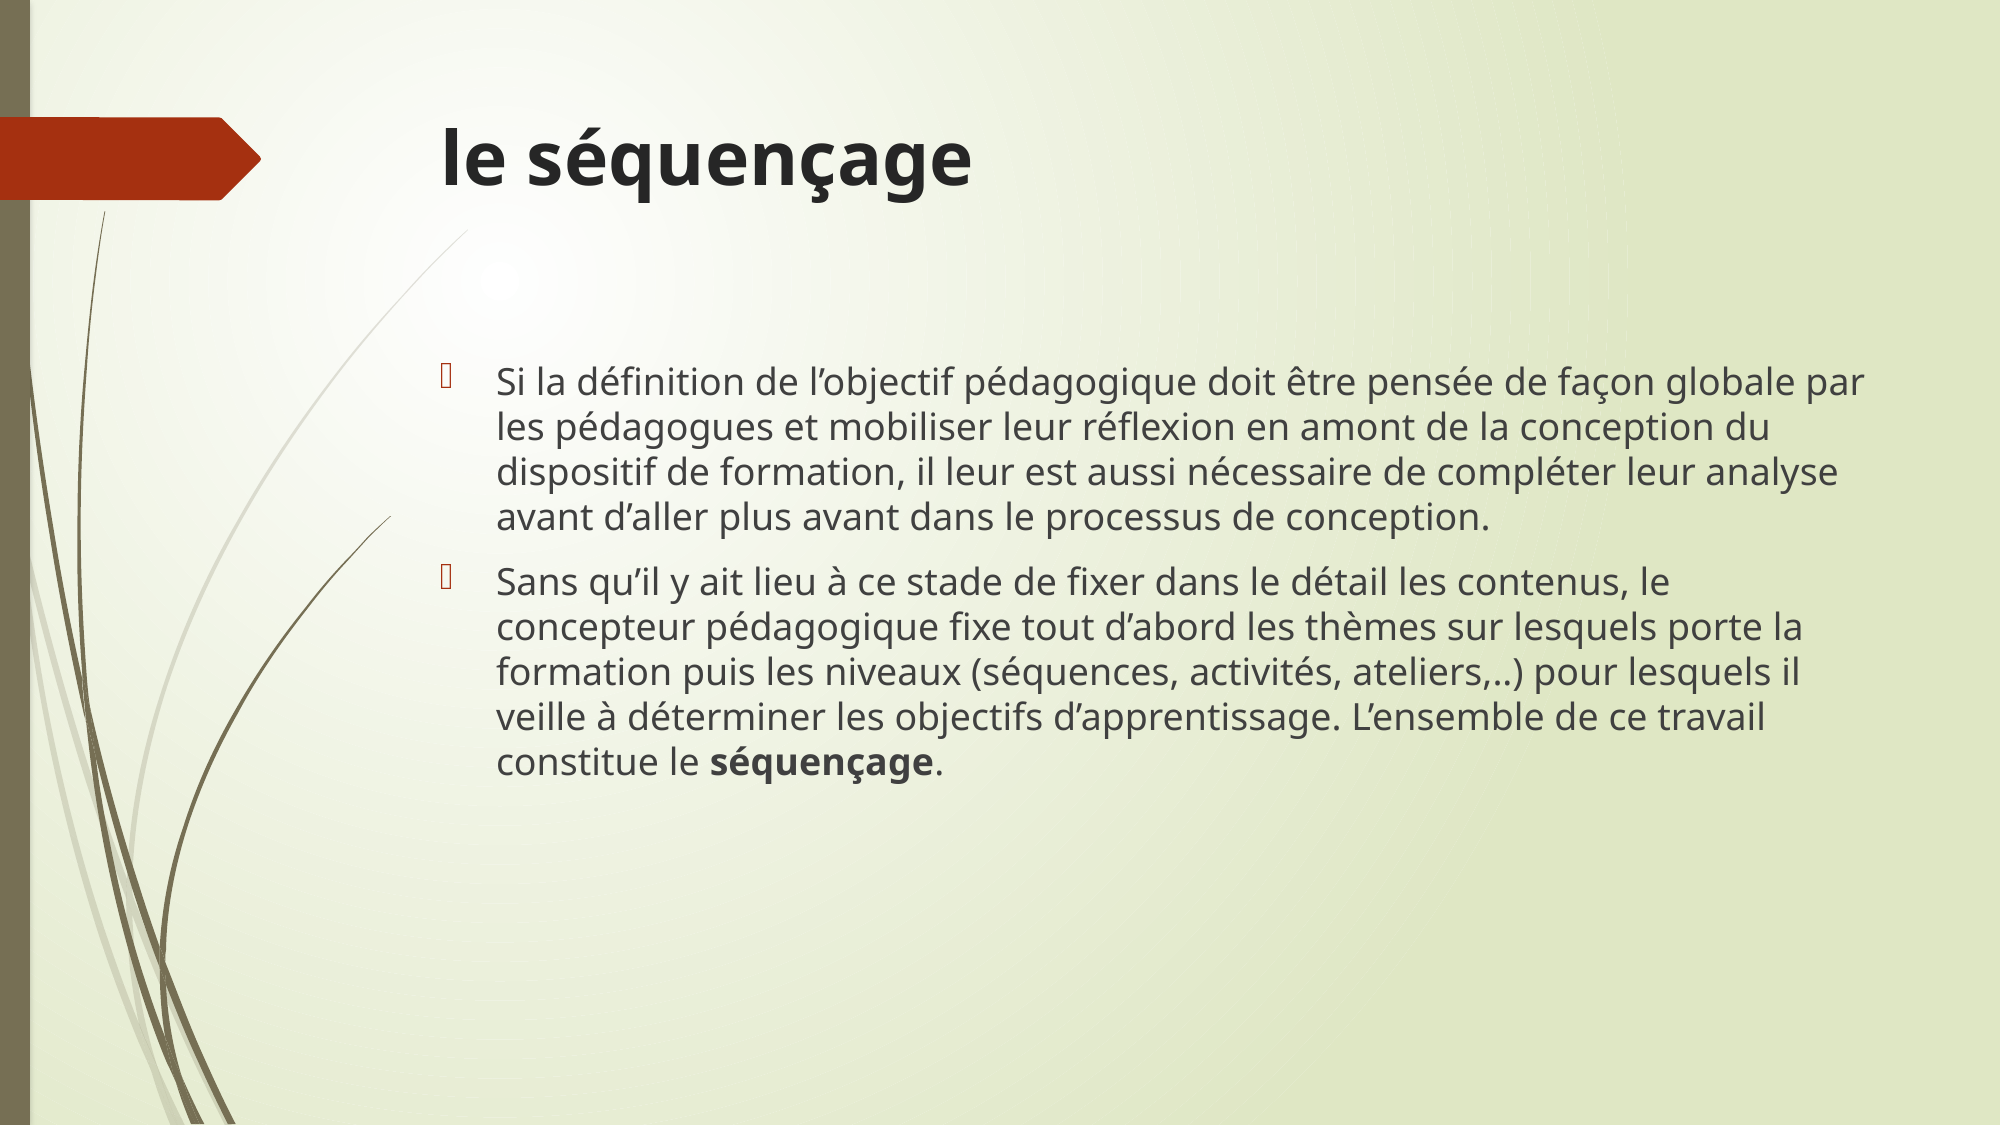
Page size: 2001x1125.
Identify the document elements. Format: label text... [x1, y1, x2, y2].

title le séquençage [425, 102, 1888, 313]
list Si la définition de l’objectif pédagogique doit être pensée de façon globale par les pédagogues et mobiliser leur réflexion en amont de la conception du dispositif de formation, il leur est aussi nécessaire de compléter leur analyse avant d’aller plus avant dans le processus de conception. Sans qu’il y ait lieu à ce stade de fixer dans le détail les contenus, le concepteur pédagogique fixe tout d’abord les thèmes sur lesquels porte la formation puis les niveaux (séquences, activités, ateliers,..) pour lesquels il veille à déterminer les objectifs d’apprentissage. L’ensemble de ce travail constitue le séquençage. [424, 350, 1888, 970]
